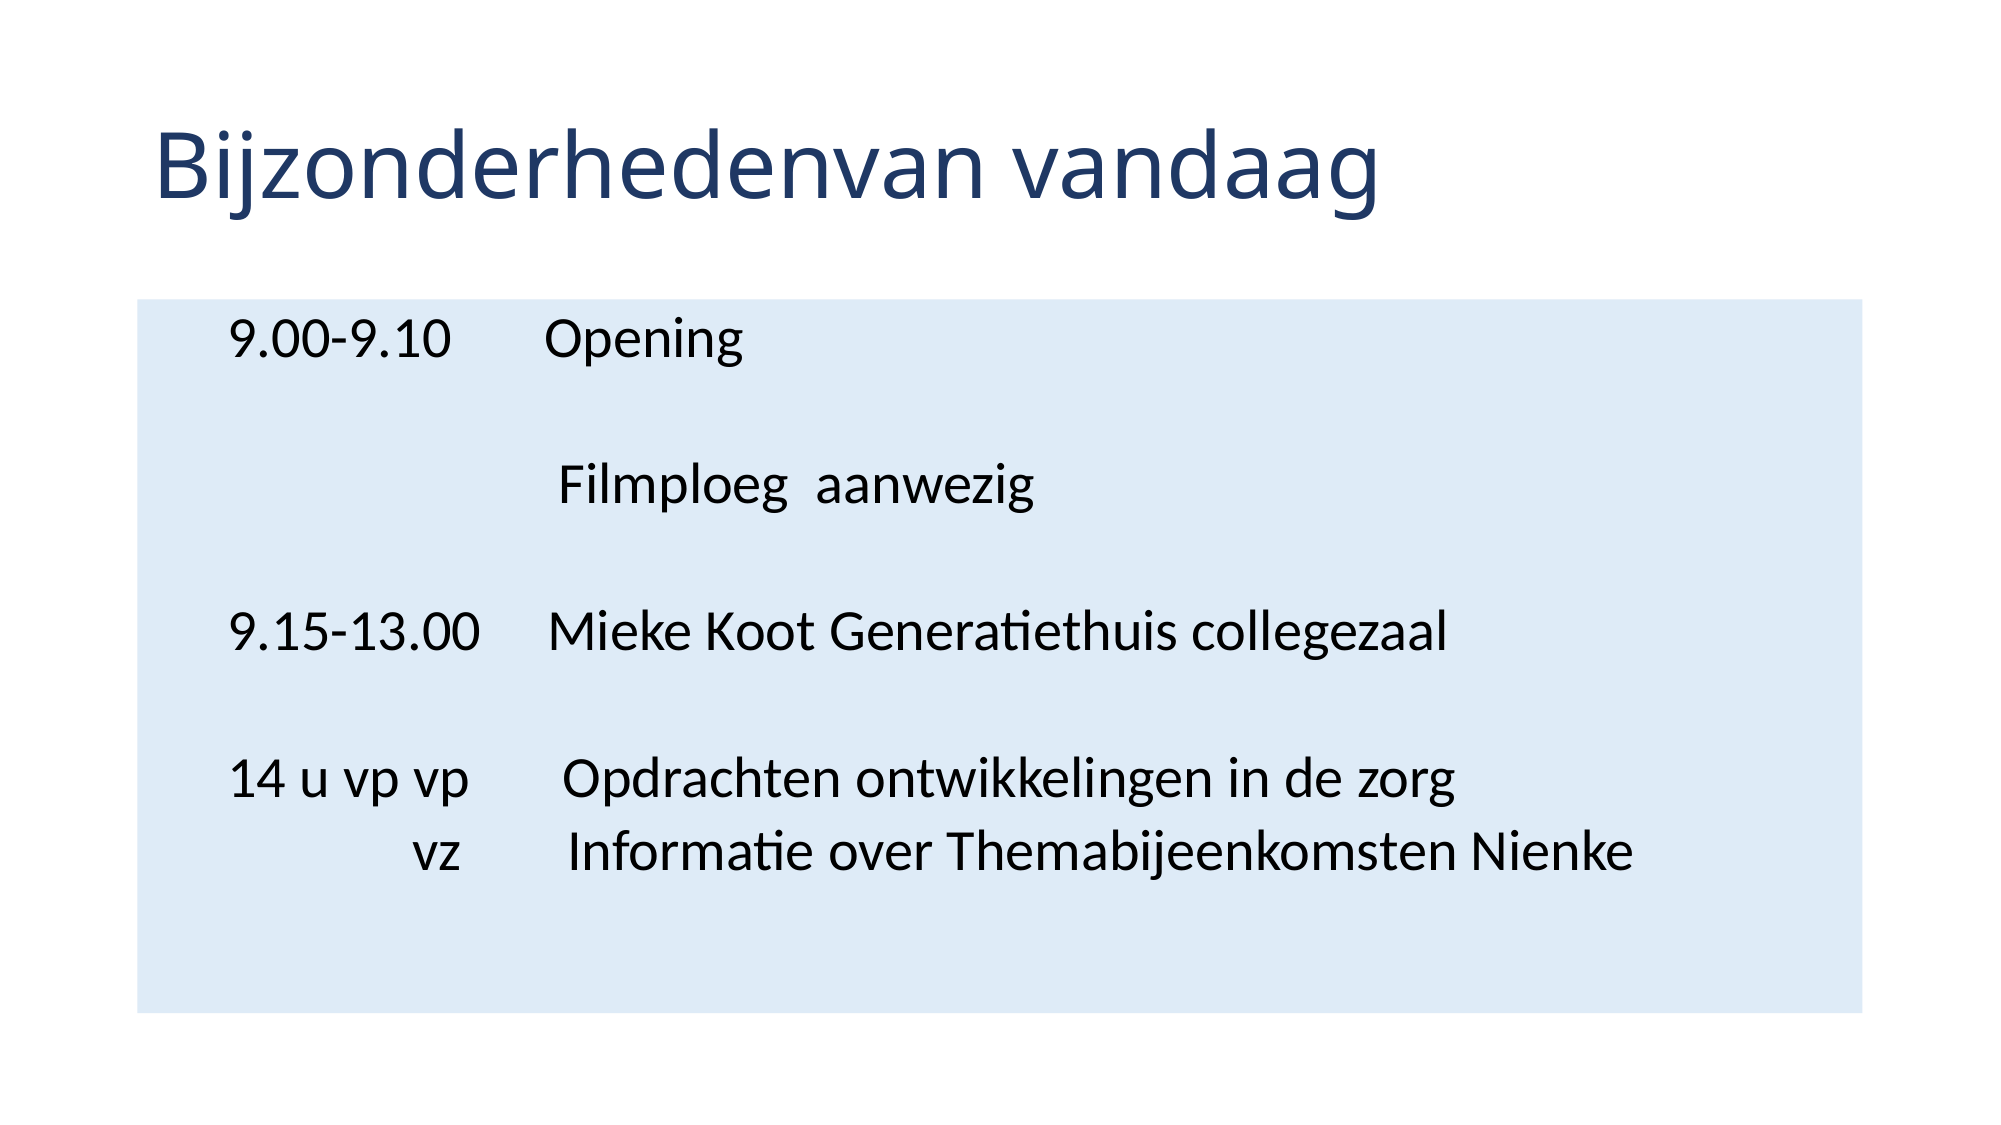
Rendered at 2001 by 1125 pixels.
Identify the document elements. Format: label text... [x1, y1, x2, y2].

list 9.00-9.10 Opening Filmploeg aanwezig 9.15-13.00 Mieke Koot Generatiethuis collegezaal 14 u vp vp Opdrachten ontwikkelingen in de zorg vz Informatie over Themabijeenkomsten Nienke [137, 299, 1863, 1014]
title Bijzonderhedenvan vandaag [137, 59, 1863, 278]
